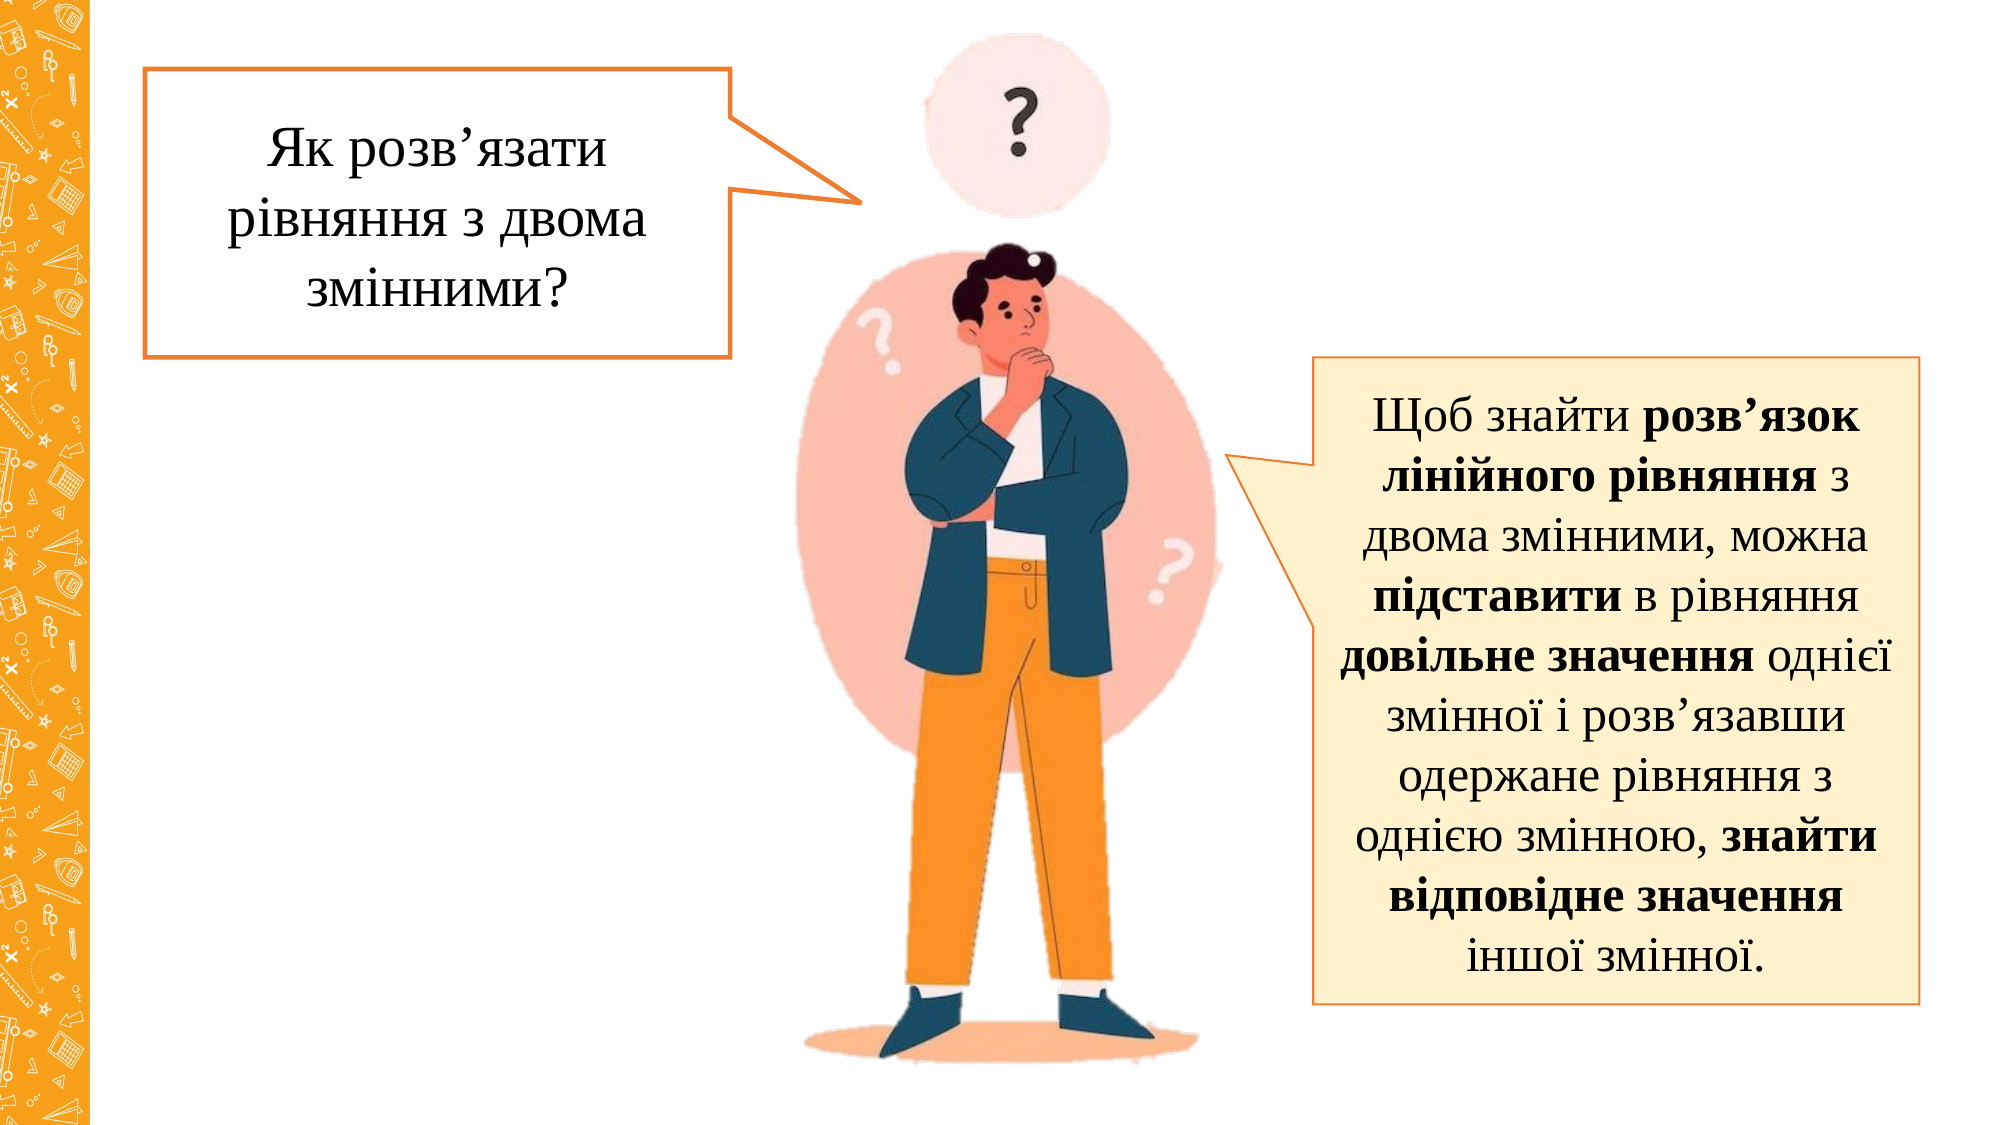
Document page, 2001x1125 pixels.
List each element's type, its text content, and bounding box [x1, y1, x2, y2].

text_box Як розв’язати рівняння з двома змінними? [143, 67, 773, 359]
picture [773, 0, 1227, 1105]
text_box Щоб знайти розв’язок лінійного рівняння з двома змінними, можна підставити в рівняння довільне значення однієї змінної і розв’язавши одержане рівняння з однією змінною, знайти відповідне значення іншої змінної. [1227, 356, 1921, 1006]
picture [0, 0, 190, 1125]
